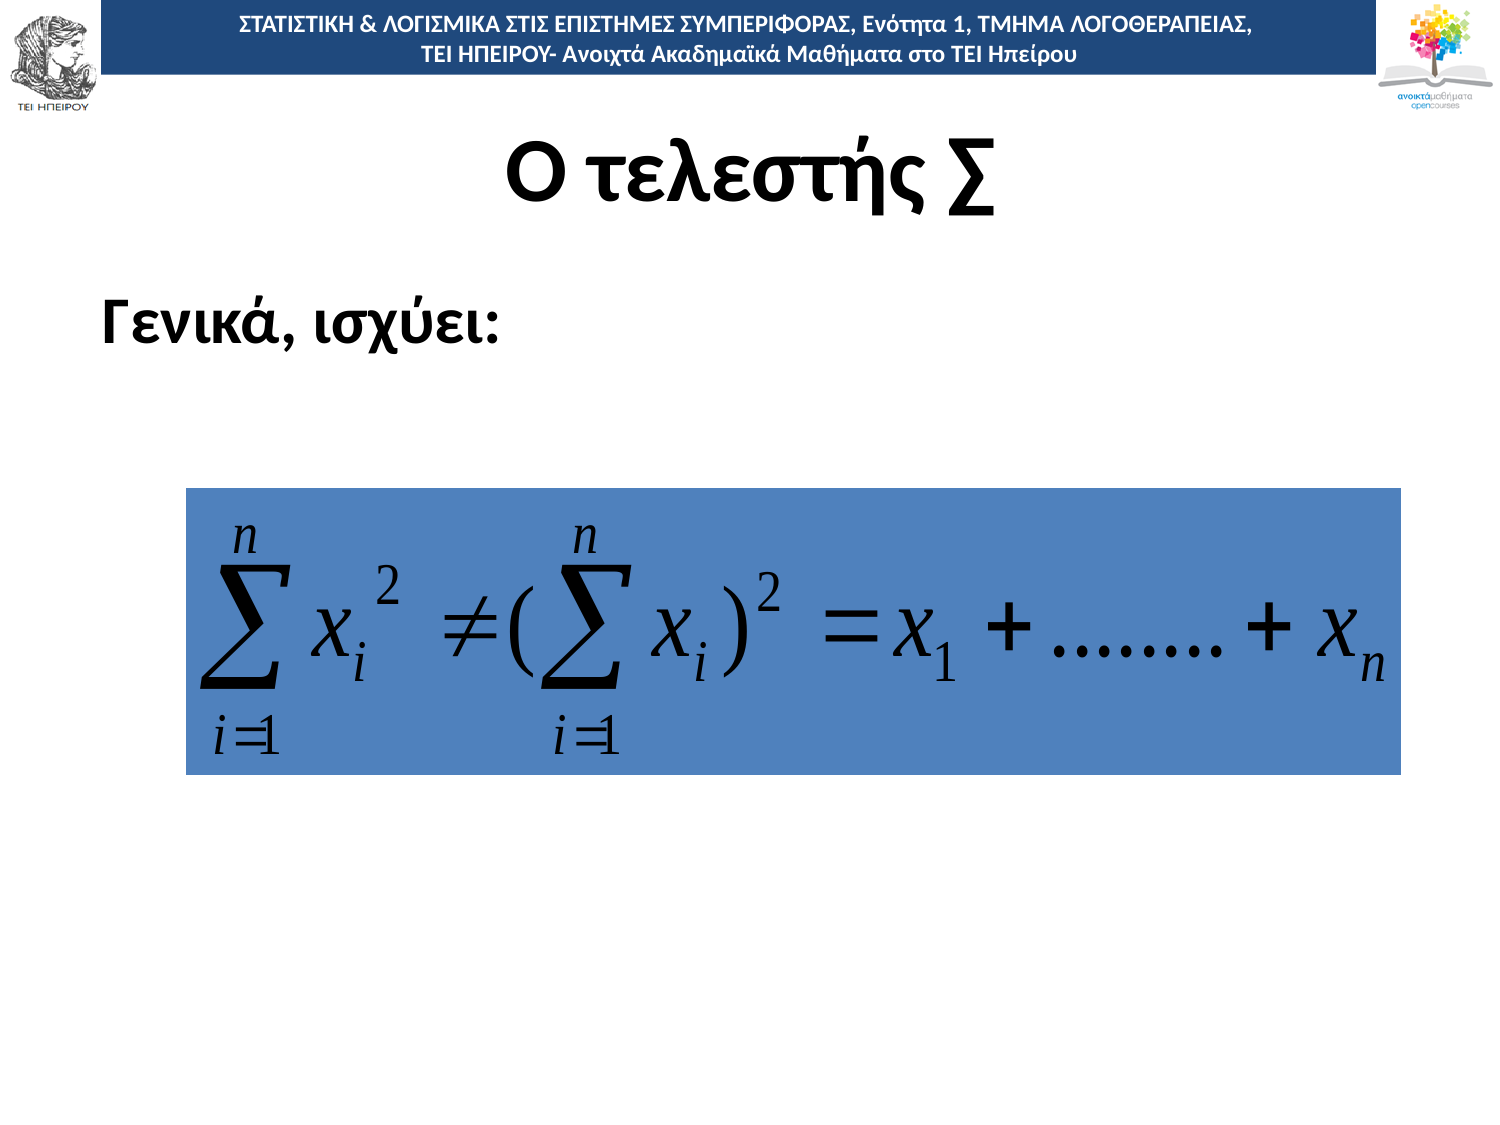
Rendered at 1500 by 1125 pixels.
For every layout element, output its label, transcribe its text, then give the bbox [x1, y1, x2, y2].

text_box Γενικά, ισχύει: [0, 269, 1471, 1000]
picture [1375, 0, 1500, 114]
text_box ΣΤΑΤΙΣΤΙΚΗ & ΛΟΓΙΣΜΙΚΑ ΣΤΙΣ ΕΠΙΣΤΗΜΕΣ ΣΥΜΠΕΡΙΦΟΡΑΣ, Ενότητα 1, ΤΜΗΜΑ ΛΟΓΟΘΕΡΑΠΕΙΑΣ, ΤΕΙ ΗΠΕΙΡΟΥ- Ανοιχτά Ακαδημαϊκά Μαθήματα στο ΤΕΙ Ηπείρου [101, 0, 1373, 75]
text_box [186, 487, 1402, 776]
text_box Ο τελεστής ∑ [76, 101, 1427, 290]
picture [0, 0, 101, 114]
